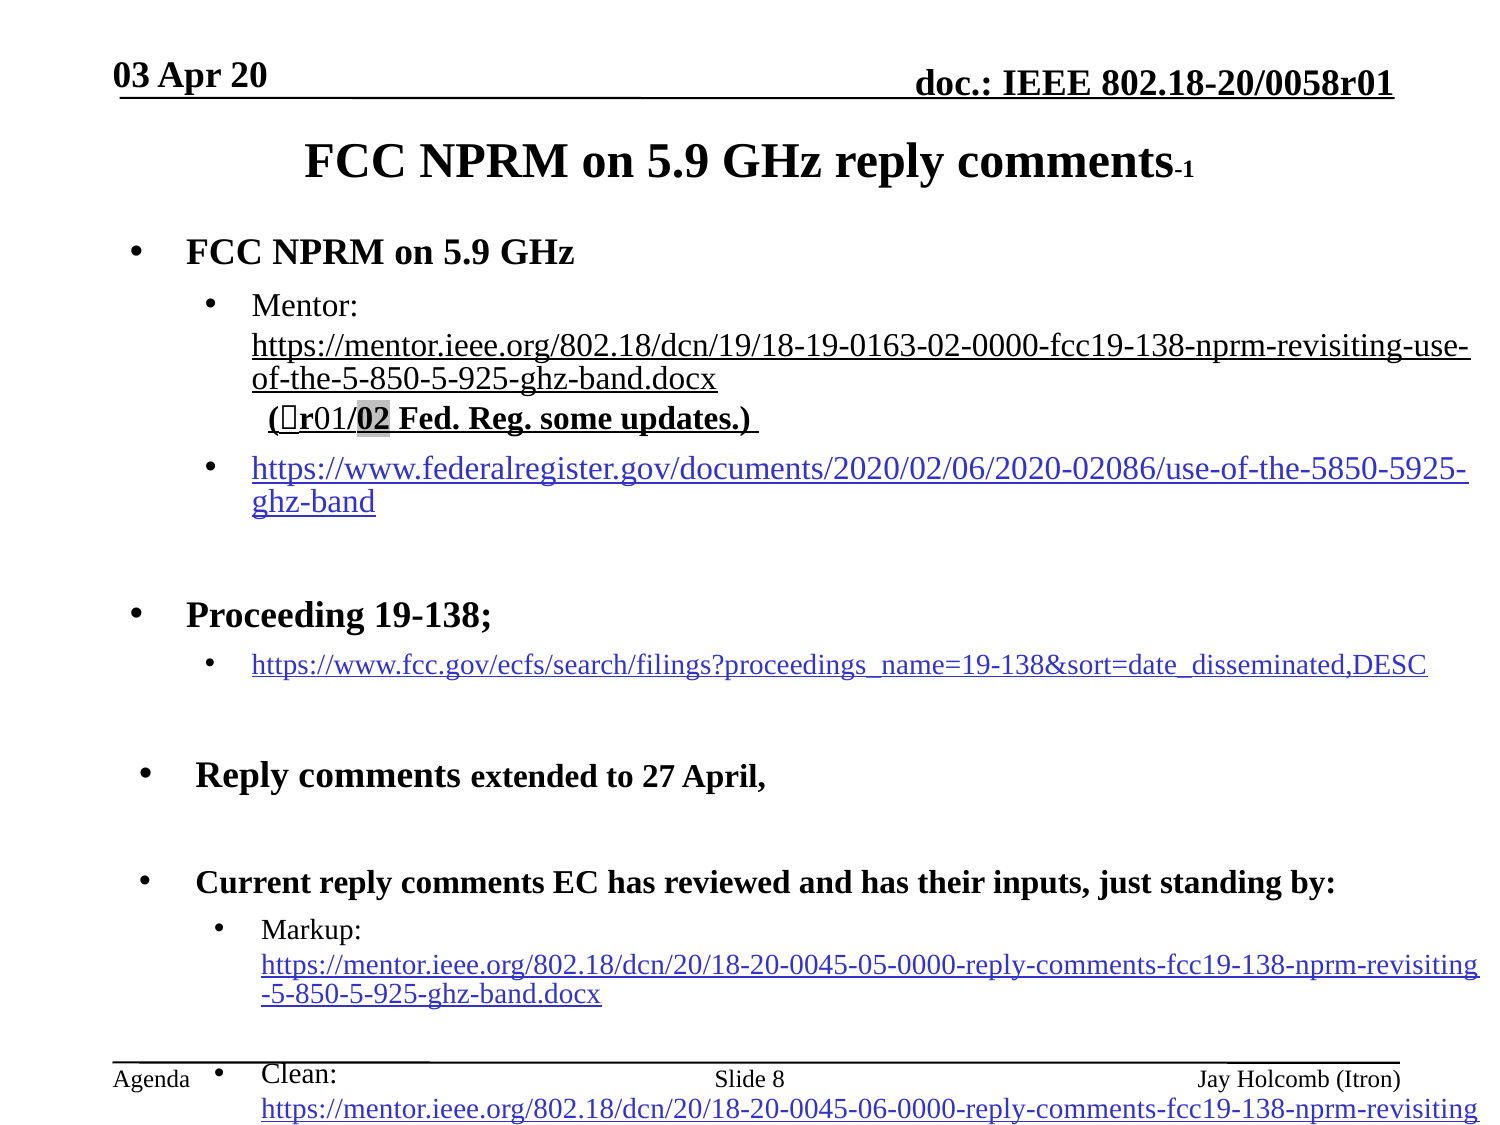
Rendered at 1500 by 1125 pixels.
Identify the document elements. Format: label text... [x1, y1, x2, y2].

title FCC NPRM on 5.9 GHz reply comments-1 [59, 102, 1441, 213]
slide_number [112, 49, 488, 95]
slide_number Slide 8 [699, 1061, 800, 1123]
list FCC NPRM on 5.9 GHz Mentor: https://mentor.ieee.org/802.18/dcn/19/18-19-0163-02-0000-fcc19-138-nprm-revisiting-use-of-the-5-850-5-925-ghz-band.docx (r01/02 Fed. Reg. some updates.) https://www.federalregister.gov/documents/2020/02/06/2020-02086/use-of-the-5850-5925-ghz-band Proceeding 19-138; https://www.fcc.gov/ecfs/search/filings?proceedings_name=19-138&sort=date_disseminated,DESC Reply comments extended to 27 April, Current reply comments EC has reviewed and has their inputs, just standing by: Markup: https://mentor.ieee.org/802.18/dcn/20/18-20-0045-05-0000-reply-comments-fcc19-138-nprm-revisiting-5-850-5-925-ghz-band.docx Clean: https://mentor.ieee.org/802.18/dcn/20/18-20-0045-06-0000-reply-comments-fcc19-138-nprm-revisiting-5-850-5-925-ghz-band.docx [114, 174, 1496, 1087]
footer Jay Holcomb (Itron) [878, 1061, 1402, 1093]
